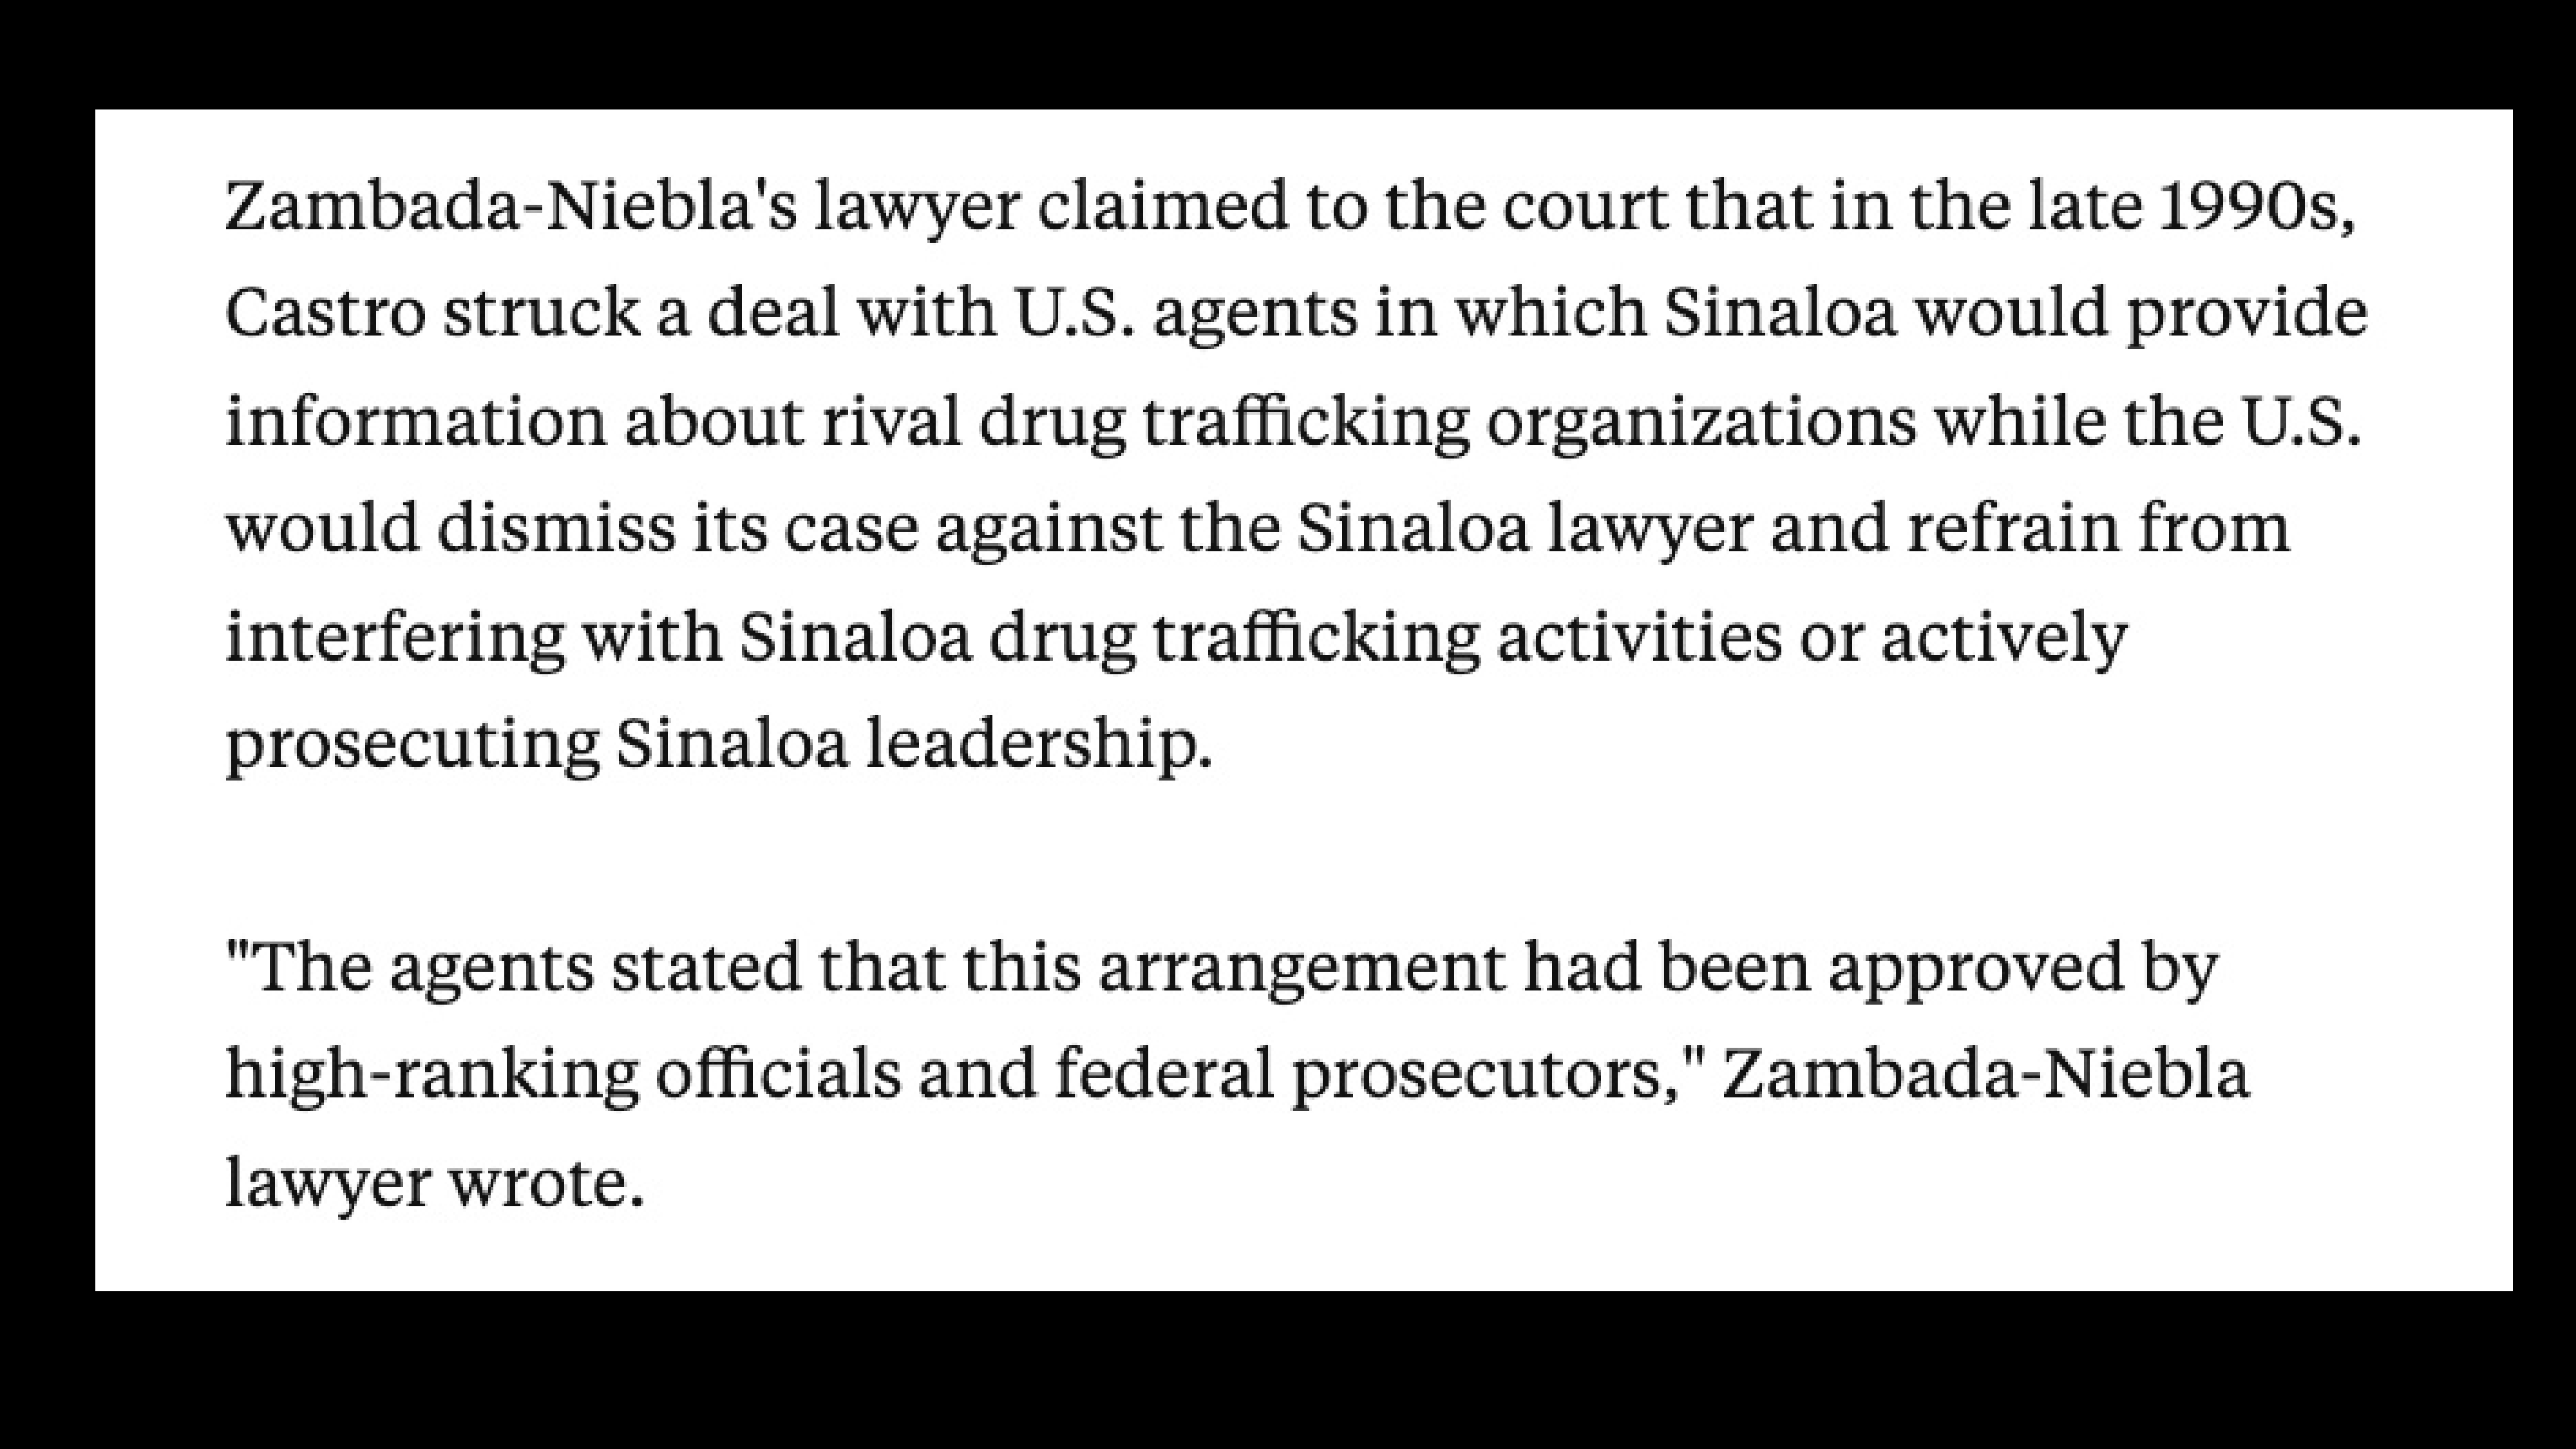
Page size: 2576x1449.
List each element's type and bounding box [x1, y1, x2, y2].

picture [95, 109, 2513, 1291]
